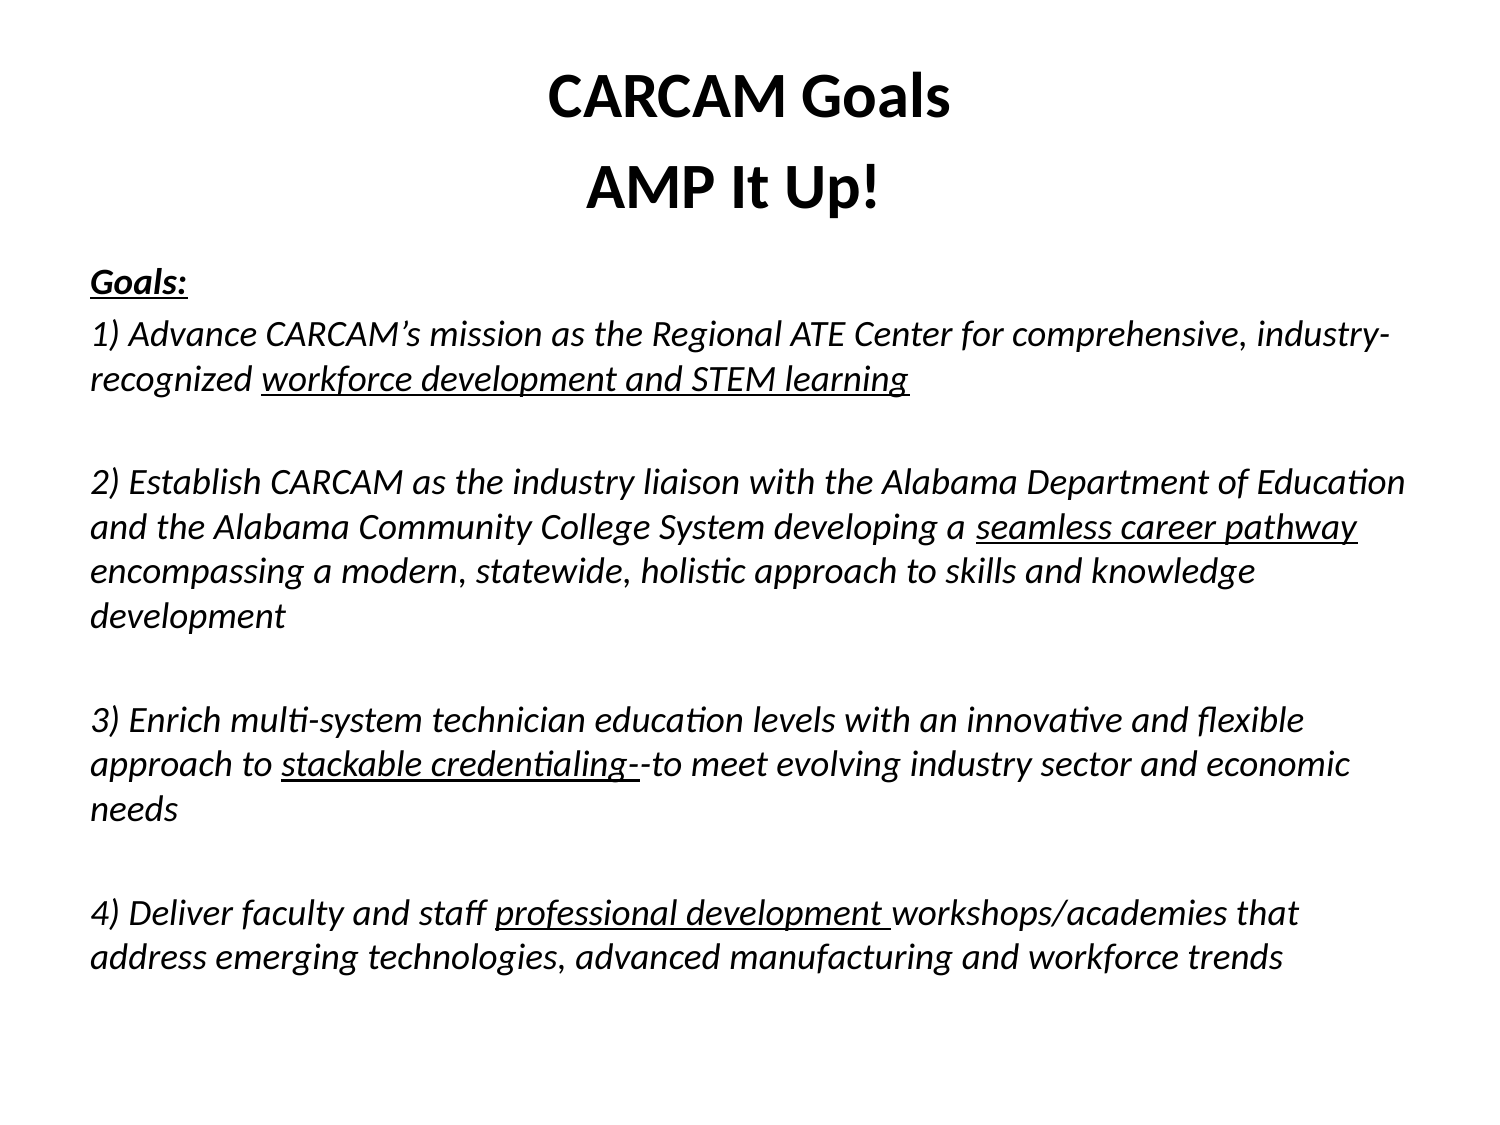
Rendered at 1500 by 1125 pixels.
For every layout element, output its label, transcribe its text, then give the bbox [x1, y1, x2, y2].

title CARCAM Goals AMP It Up! [75, 45, 1425, 233]
list Goals: 1) Advance CARCAM’s mission as the Regional ATE Center for comprehensive, industry-recognized workforce development and STEM learning 2) Establish CARCAM as the industry liaison with the Alabama Department of Education and the Alabama Community College System developing a seamless career pathway encompassing a modern, statewide, holistic approach to skills and knowledge development 3) Enrich multi-system technician education levels with an innovative and flexible approach to stackable credentialing--to meet evolving industry sector and economic needs 4) Deliver faculty and staff professional development workshops/academies that address emerging technologies, advanced manufacturing and workforce trends [75, 249, 1438, 988]
